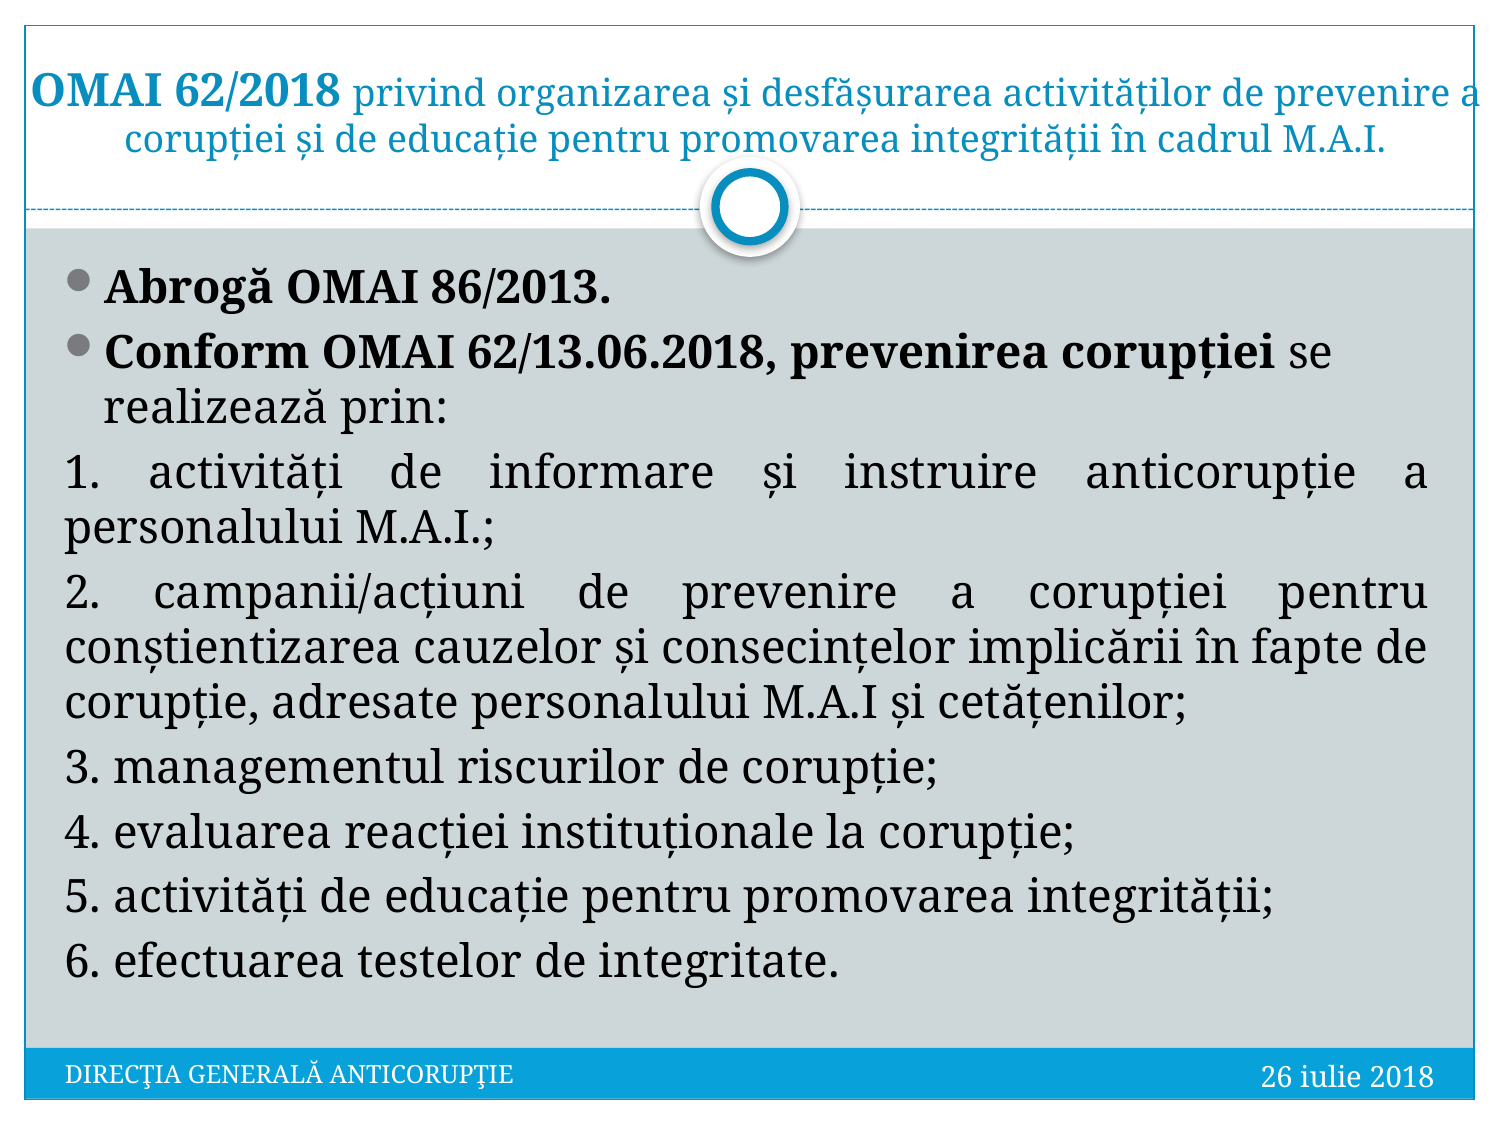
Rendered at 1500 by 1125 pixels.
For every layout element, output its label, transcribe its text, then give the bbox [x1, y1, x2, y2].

slide_number 26 iulie 2018 [950, 1050, 1450, 1111]
title OMAI 62/2018 privind organizarea și desfășurarea activităților de prevenire a corupției și de educație pentru promovarea integrității în cadrul M.A.I. [11, 22, 1500, 168]
footer DIRECŢIA GENERALĂ ANTICORUPŢIE [50, 1051, 638, 1112]
list Abrogă OMAI 86/2013. Conform OMAI 62/13.06.2018, prevenirea corupției se realizează prin: 1. activități de informare și instruire anticorupție a personalului M.A.I.; 2. campanii/acțiuni de prevenire a corupției pentru conștientizarea cauzelor și consecințelor implicării în fapte de corupție, adresate personalului M.A.I și cetățenilor; 3. managementul riscurilor de corupție; 4. evaluarea reacției instituționale la corupție; 5. activități de educație pentru promovarea integrității; 6. efectuarea testelor de integritate. [49, 250, 1445, 1001]
text_box [49, 37, 1450, 162]
